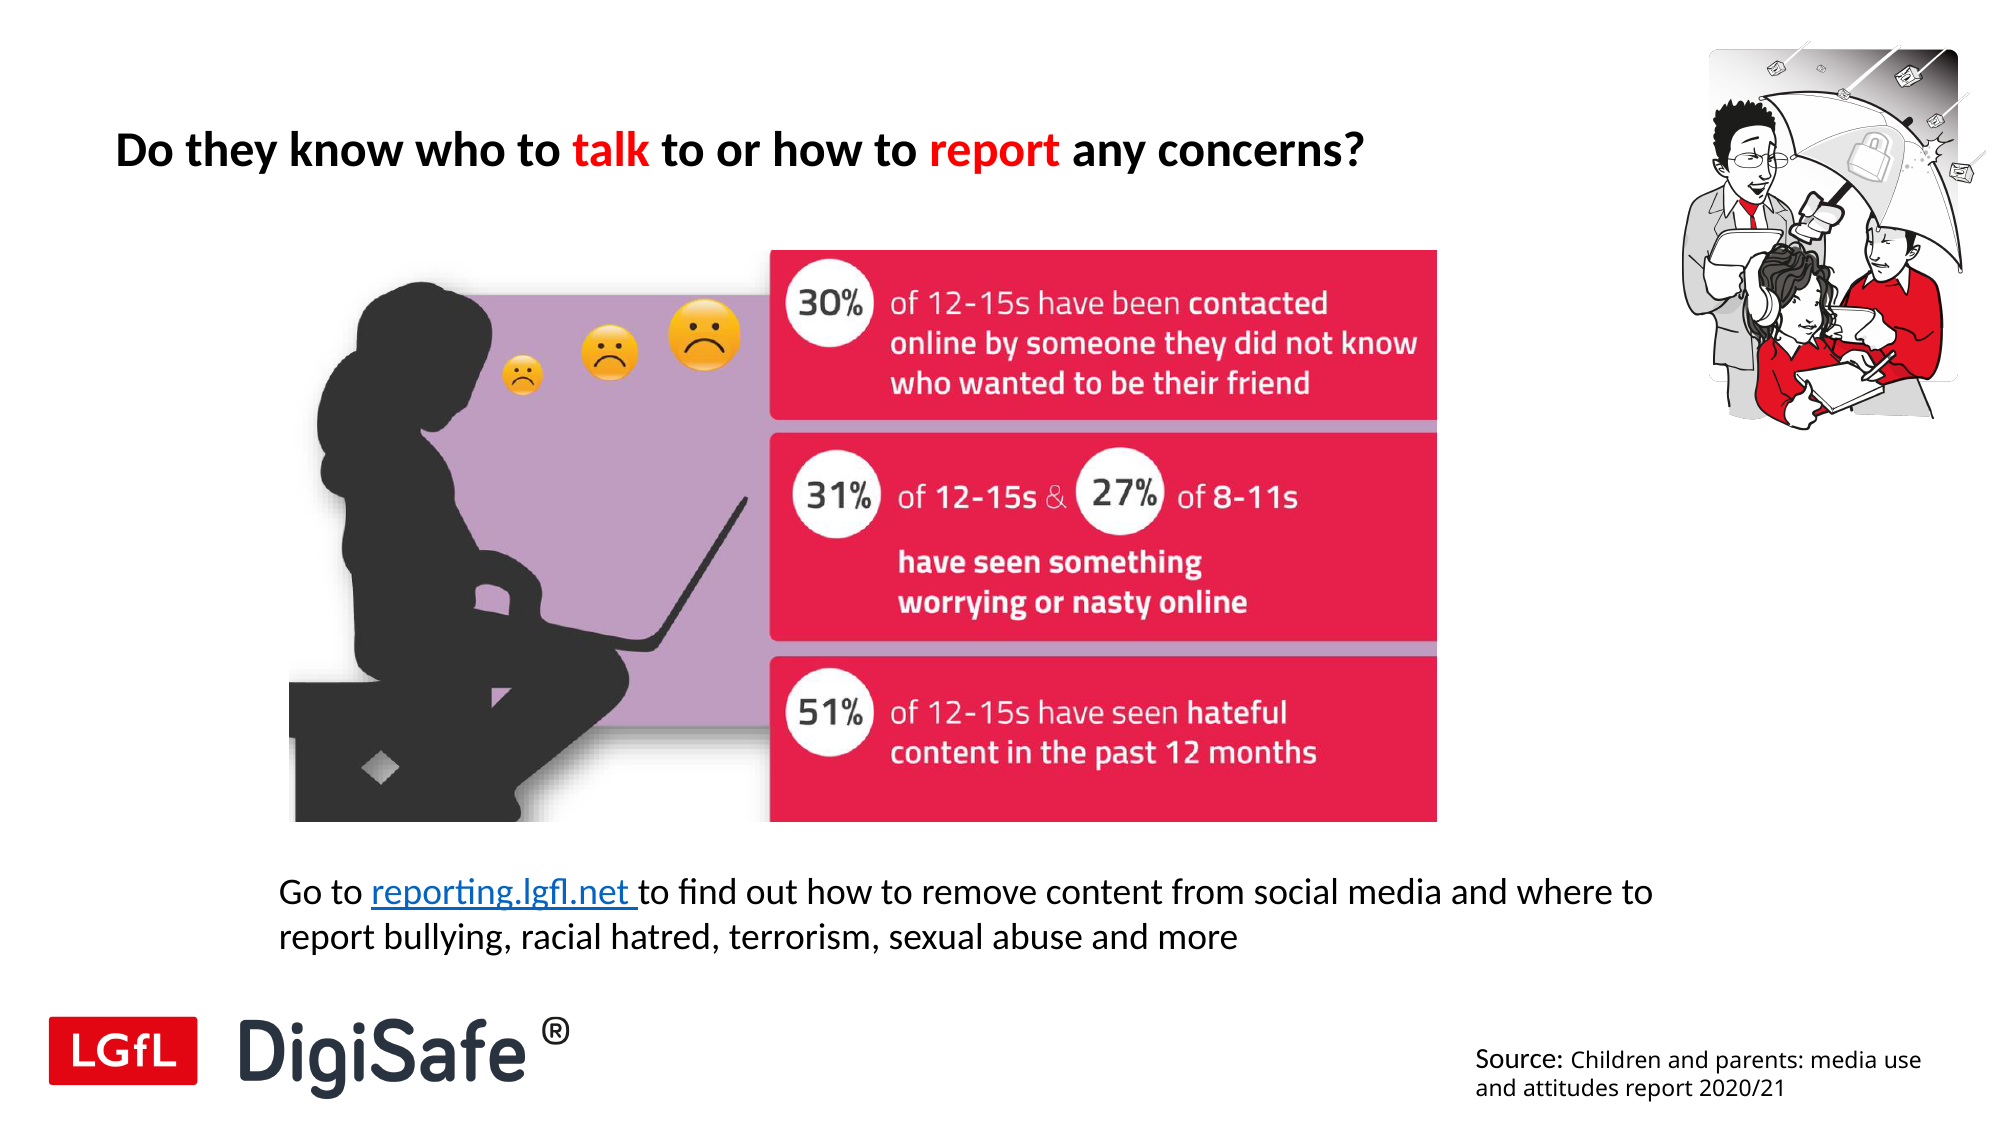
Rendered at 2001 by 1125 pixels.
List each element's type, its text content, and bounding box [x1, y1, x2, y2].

picture [1663, 28, 1986, 445]
picture [32, 1000, 597, 1114]
text_box Go to reporting.lgfl.net to find out how to remove content from social media and where to report bullying, racial hatred, terrorism, sexual abuse and more [264, 859, 1758, 965]
text_box Source: Children and parents: media use and attitudes report 2020/21 [1460, 1031, 1982, 1109]
text_box Do they know who to talk to or how to report any concerns? [100, 109, 1809, 185]
picture [289, 250, 1437, 822]
